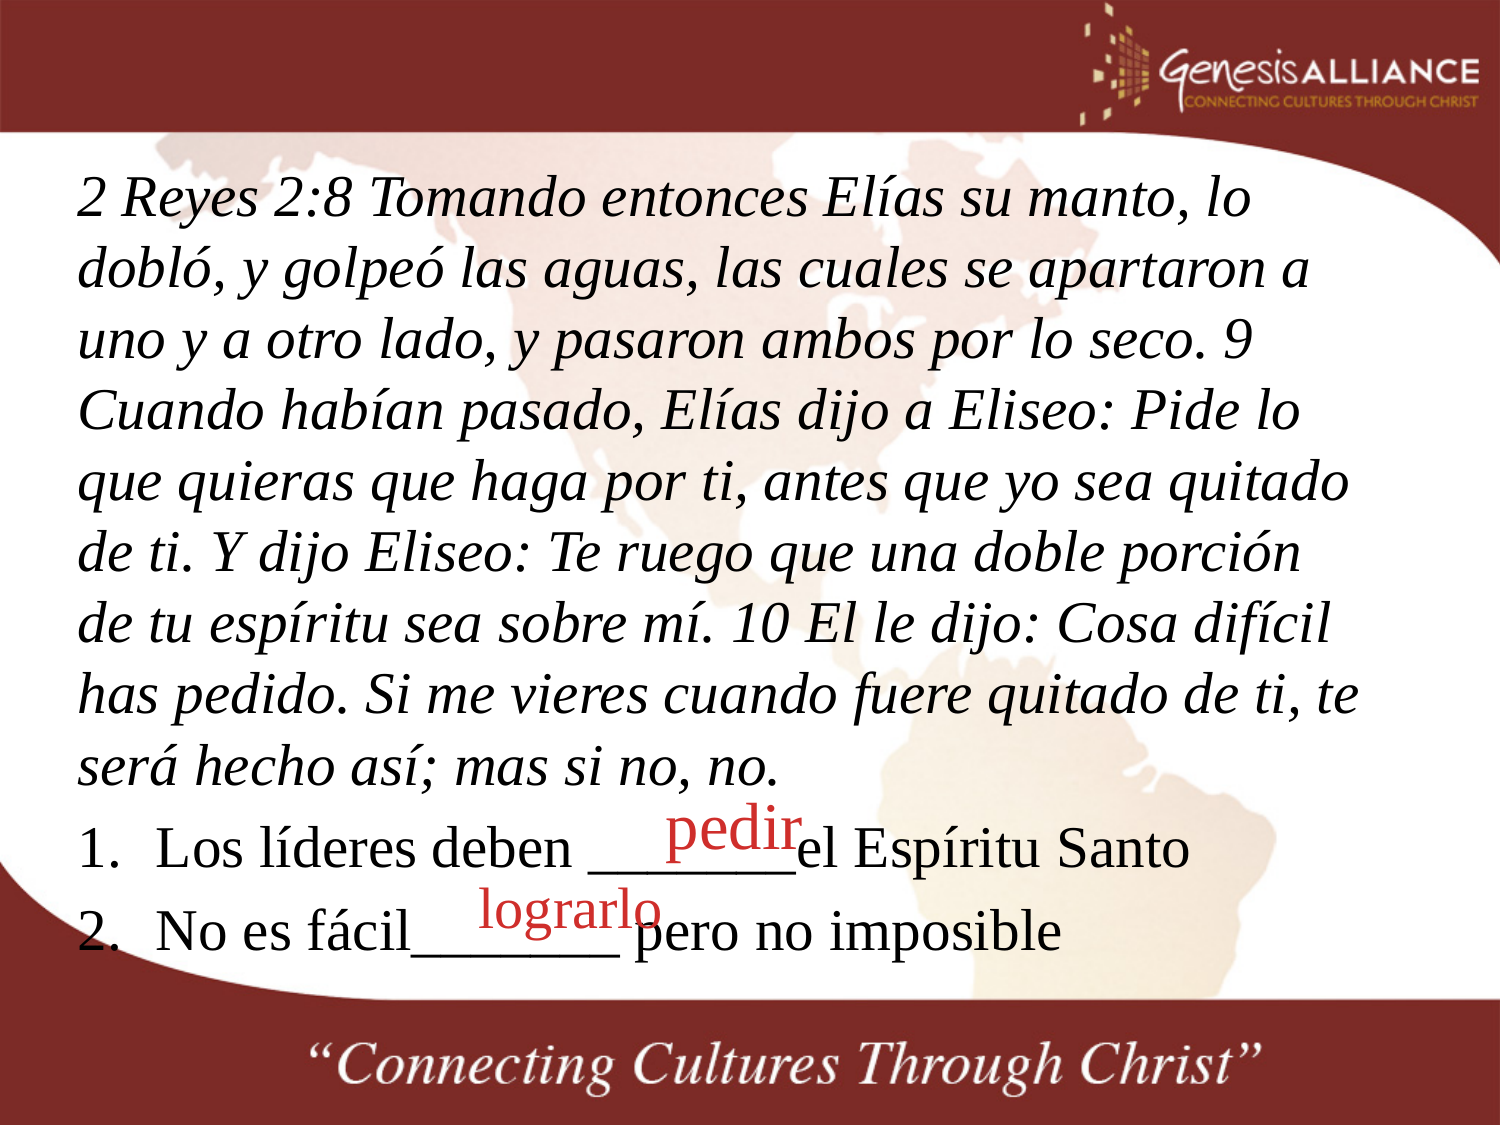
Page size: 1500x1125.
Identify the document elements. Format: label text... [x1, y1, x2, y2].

subtitle 2 Reyes 2:8 Tomando entonces Elías su manto, lo dobló, y golpeó las aguas, las cuales se apartaron a uno y a otro lado, y pasaron ambos por lo seco. 9 Cuando habían pasado, Elías dijo a Eliseo: Pide lo que quieras que haga por ti, antes que yo sea quitado de ti. Y dijo Eliseo: Te ruego que una doble porción de tu espíritu sea sobre mí. 10 El le dijo: Cosa difícil has pedido. Si me vieres cuando fuere quitado de ti, te será hecho así; mas si no, no. Los líderes deben _______el Espíritu Santo No es fácil_______ pero no imposible [62, 149, 1388, 975]
text_box pedir [650, 749, 842, 875]
picture [0, 0, 1500, 1125]
text_box lograrlo [463, 862, 679, 948]
